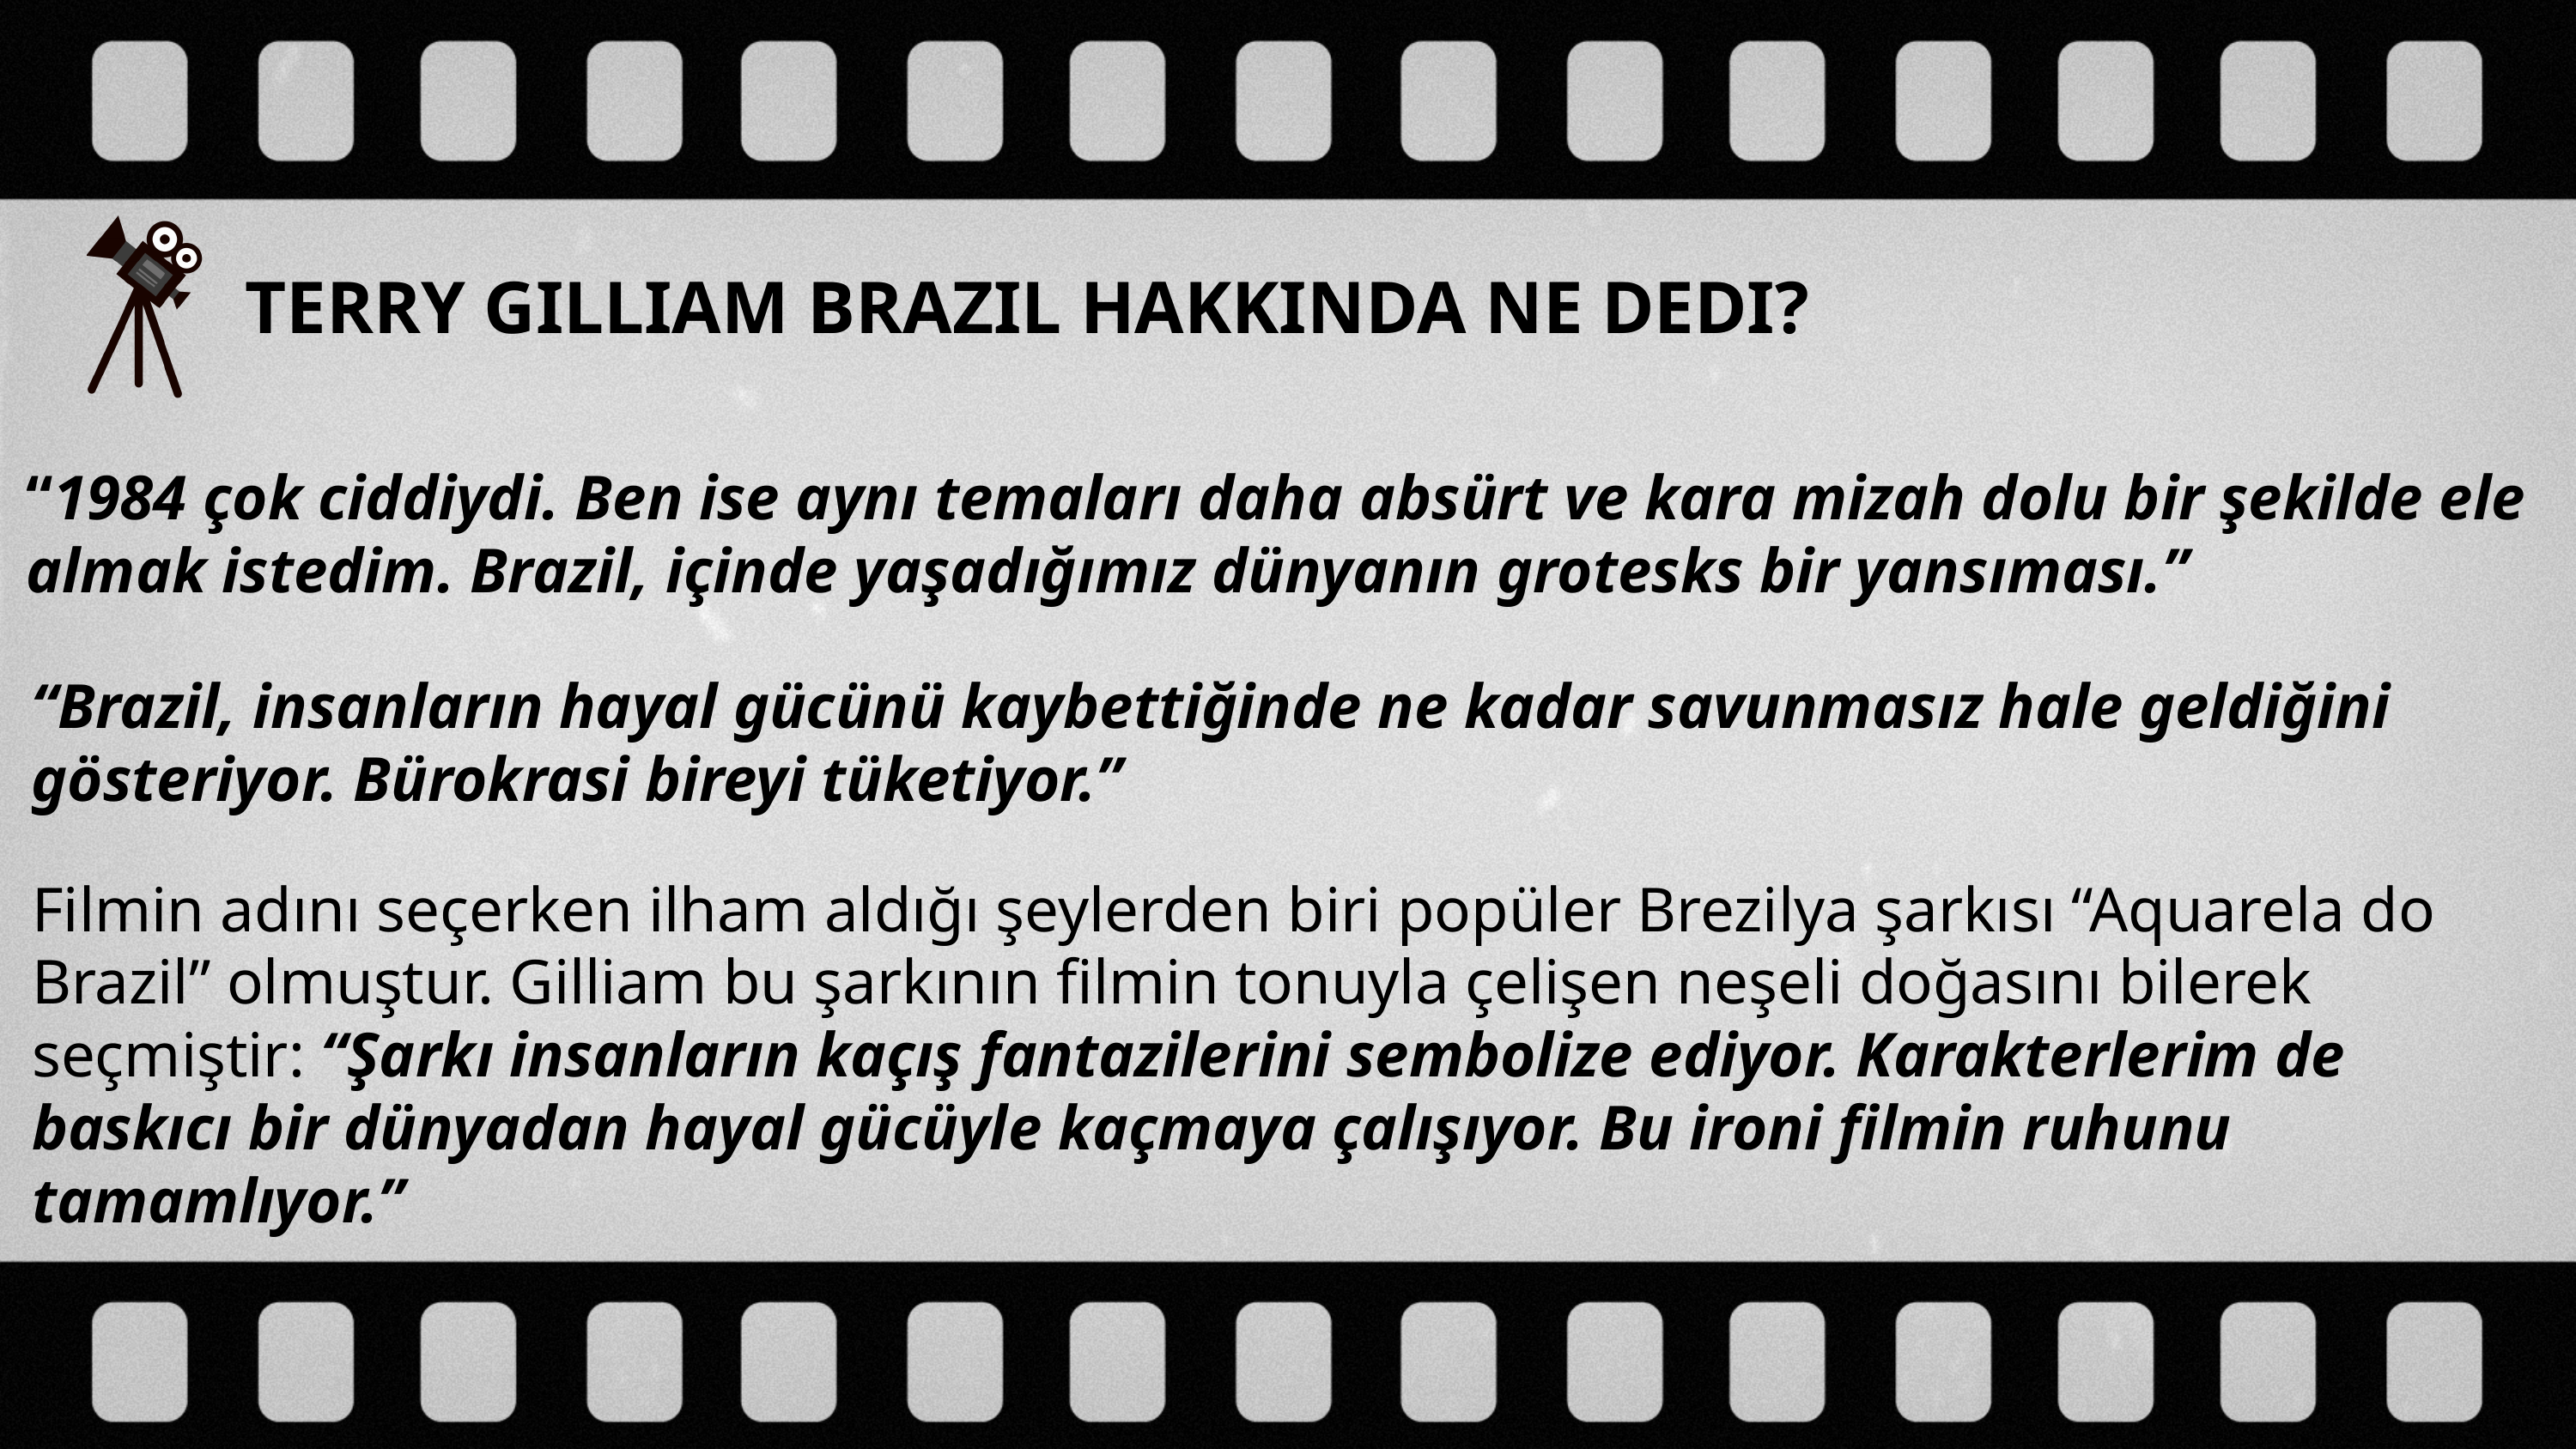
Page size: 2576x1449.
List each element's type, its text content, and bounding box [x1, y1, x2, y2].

text_box [86, 215, 204, 398]
text_box [0, 0, 2576, 1449]
text_box “1984 çok ciddiydi. Ben ise aynı temaları daha absürt ve kara mizah dolu bir şekilde ele almak istedim. Brazil, içinde yaşadığımız dünyanın grotesks bir yansıması.” [26, 458, 2550, 606]
text_box TERRY GILLIAM BRAZIL HAKKINDA NE DEDI? [245, 262, 2395, 434]
text_box Filmin adını seçerken ilham aldığı şeylerden biri popüler Brezilya şarkısı “Aquarela do Brazil” olmuştur. Gilliam bu şarkının filmin tonuyla çelişen neşeli doğasını bilerek seçmiştir: “Şarkı insanların kaçış fantazilerini sembolize ediyor. Karakterlerim de baskıcı bir dünyadan hayal gücüyle kaçmaya çalışıyor. Bu ironi filmin ruhunu tamamlıyor.” [32, 870, 2440, 1235]
text_box “Brazil, insanların hayal gücünü kaybettiğinde ne kadar savunmasız hale geldiğini gösteriyor. Bürokrasi bireyi tüketiyor.” [31, 667, 2576, 814]
